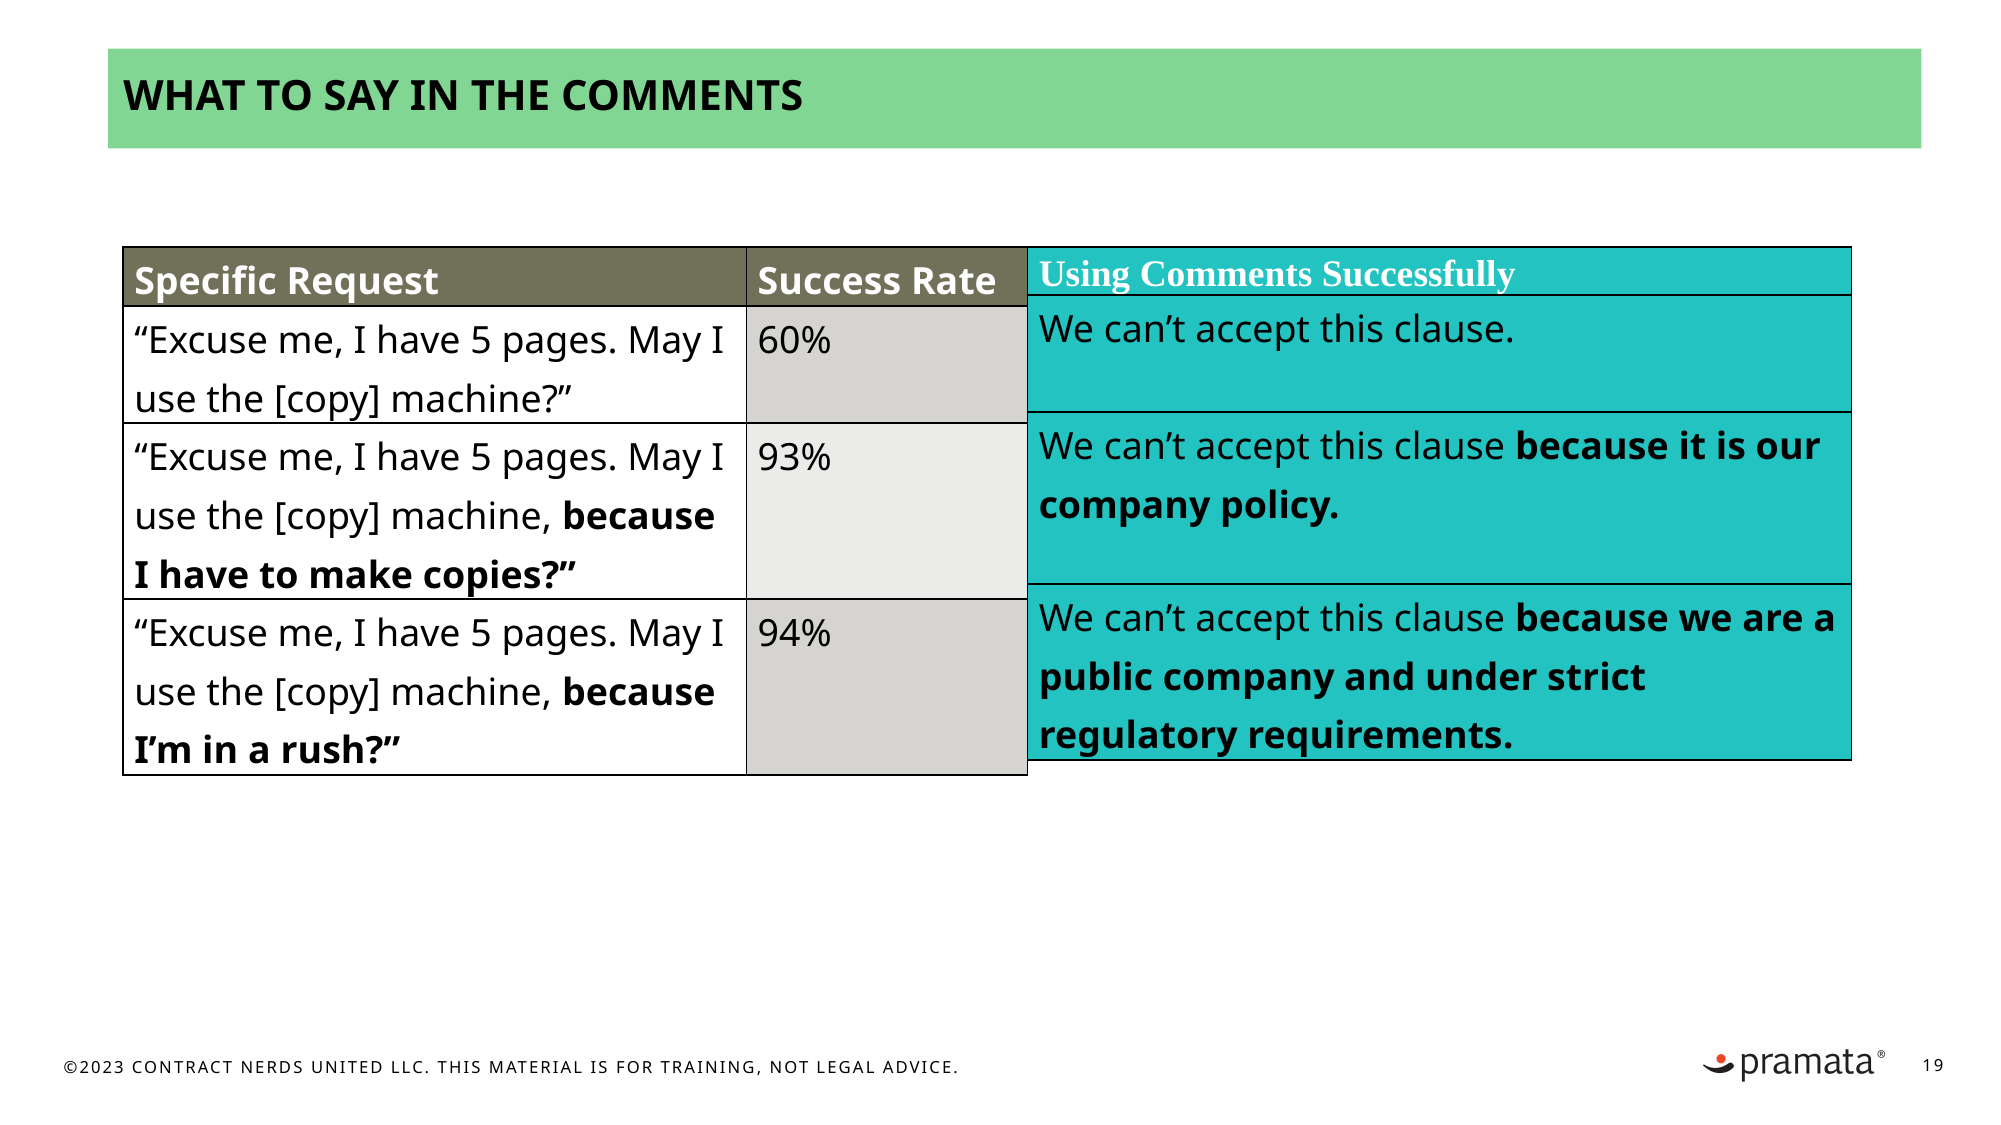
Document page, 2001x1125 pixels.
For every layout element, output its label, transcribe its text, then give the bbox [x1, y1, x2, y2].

table_cell “Excuse me, I have 5 pages. May I use the [copy] machine?” [124, 307, 746, 422]
footer ©2023 Contract nerds united llc. This material is for training, not legal advice. [48, 1036, 1028, 1097]
table_cell 60% [747, 307, 1027, 422]
table_header Using Comments Successfully [1028, 248, 1851, 294]
table_cell We can’t accept this clause because it is our company policy. [1028, 413, 1851, 583]
slide_number 19 [1841, 1036, 1959, 1097]
table_cell “Excuse me, I have 5 pages. May I use the [copy] machine, because I have to make copies?” [124, 424, 746, 598]
table_header Specific Request [124, 248, 746, 305]
table_cell We can’t accept this clause because we are a public company and under strict regulatory requirements. [1028, 585, 1851, 759]
picture [1703, 1047, 1885, 1086]
table_cell “Excuse me, I have 5 pages. May I use the [copy] machine, because I’m in a rush?” [124, 600, 746, 774]
table_header Success Rate [747, 248, 1027, 305]
table_cell 93% [747, 424, 1027, 598]
text_box [107, 48, 1922, 149]
table_cell 94% [747, 600, 1027, 774]
table_cell We can’t accept this clause. [1028, 296, 1851, 411]
text_box WHAT TO SAY IN THE COMMENTS [108, 68, 1659, 168]
